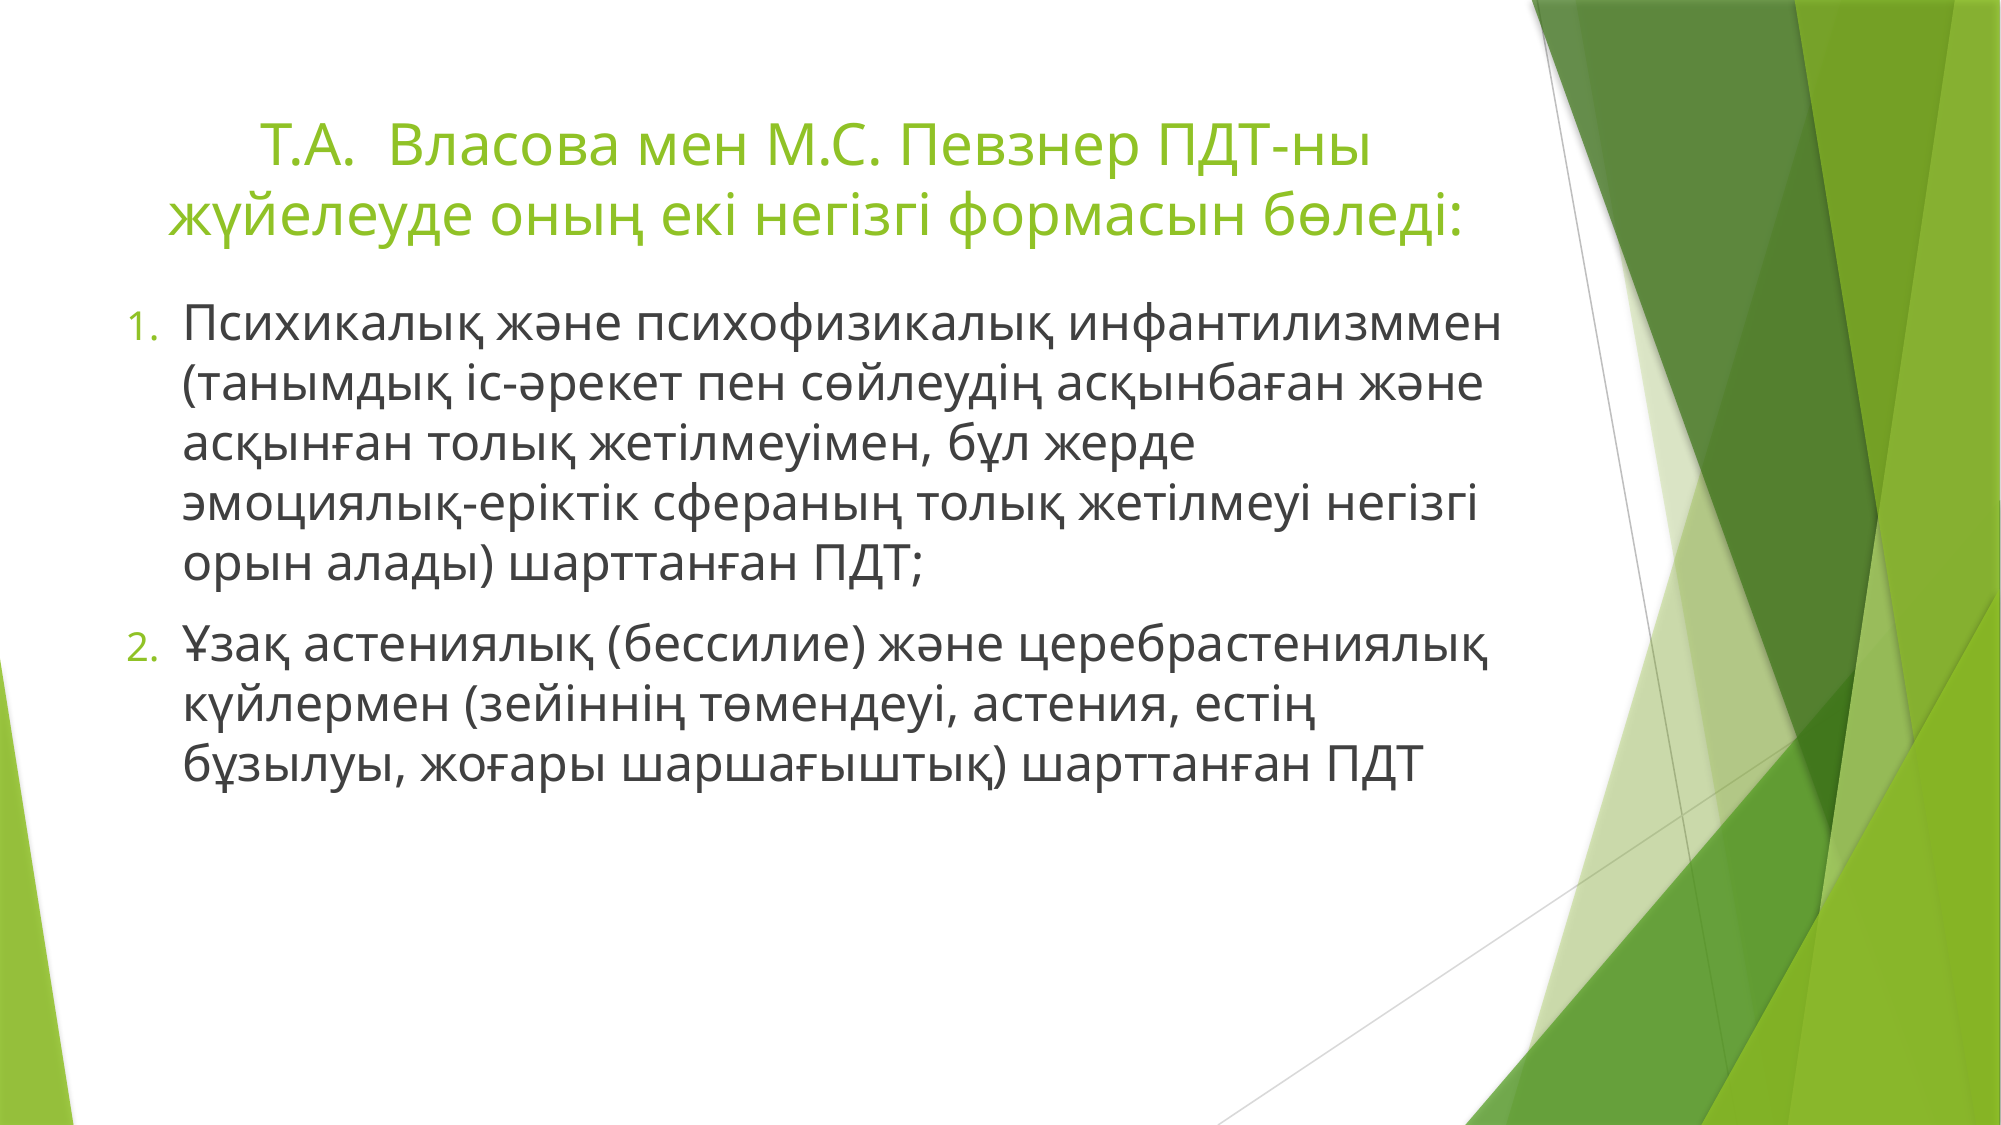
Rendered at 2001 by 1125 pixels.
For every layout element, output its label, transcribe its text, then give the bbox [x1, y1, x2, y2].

title Т.А. Власова мен М.С. Певзнер ПДТ-ны жүйелеуде оның екі негізгі формасын бөледі: [111, 99, 1522, 259]
list Психикалық және психофизикалық инфантилизммен (танымдық іс-әрекет пен сөйлеудің асқынбаған және асқынған толық жетілмеуімен, бұл жерде эмоциялық-еріктік сфераның толық жетілмеуі негізгі орын алады) шарттанған ПДТ; Ұзақ астениялық (бессилие) және церебрастениялық күйлермен (зейіннің төмендеуі, астения, естің бұзылуы, жоғары шаршағыштық) шарттанған ПДТ [111, 283, 1522, 992]
